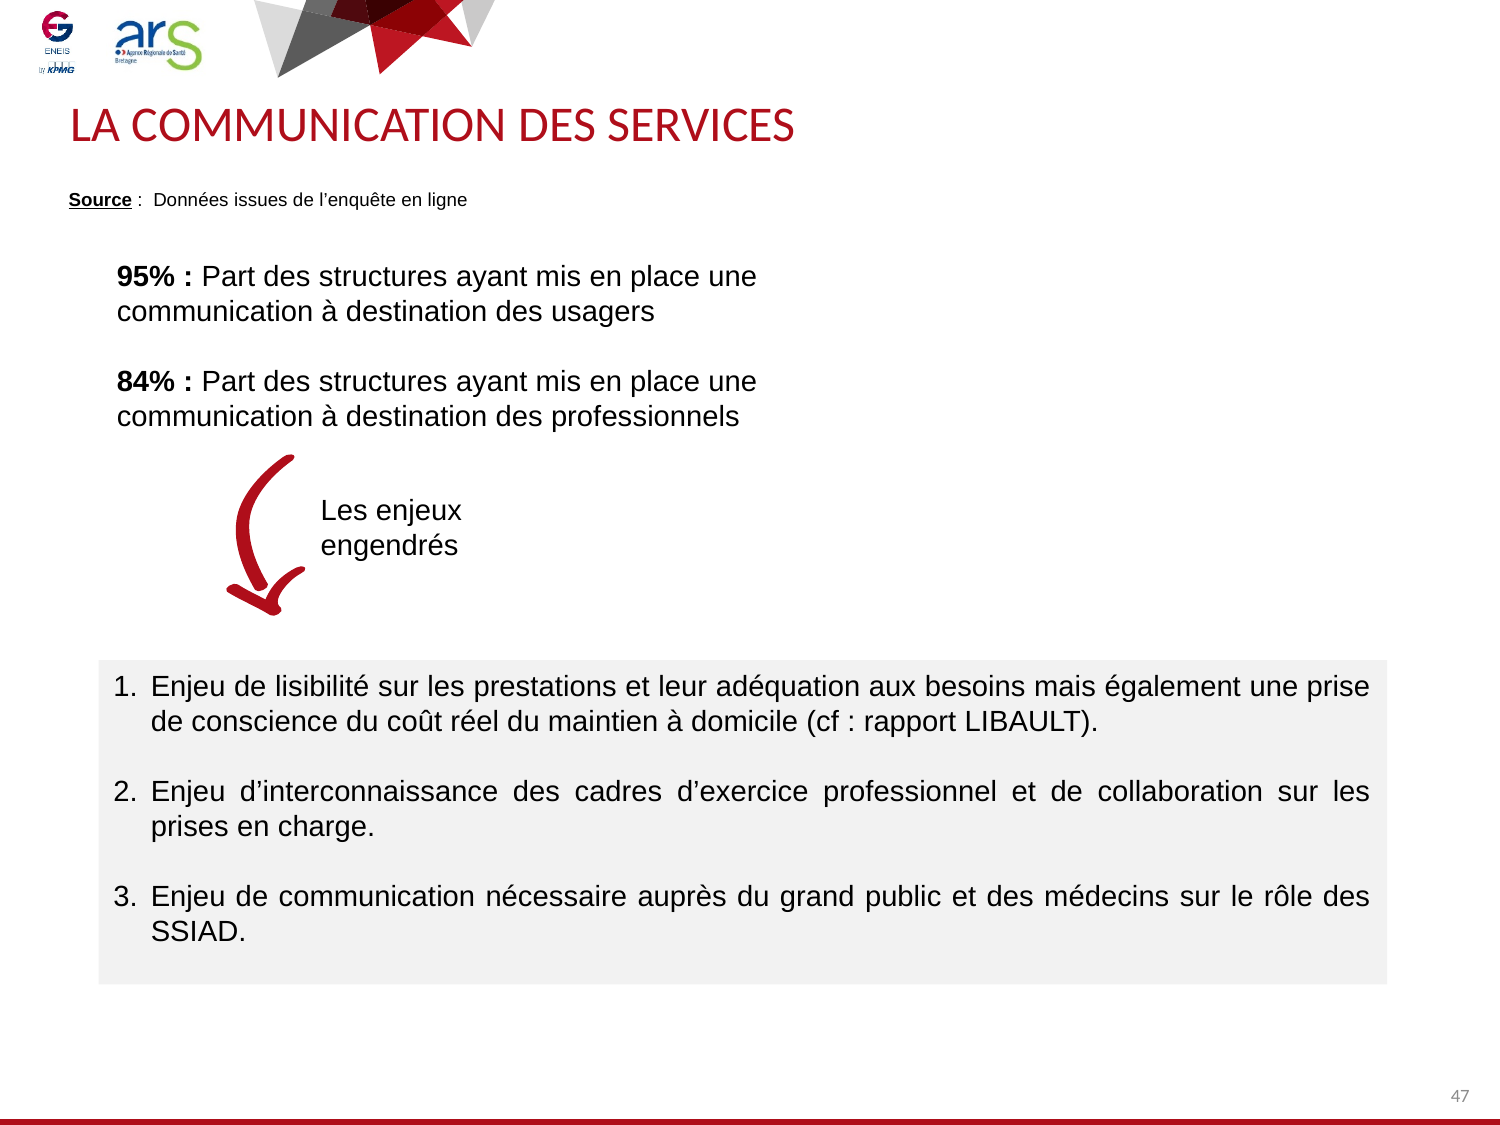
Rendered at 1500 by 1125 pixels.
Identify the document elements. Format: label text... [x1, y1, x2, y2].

text_box [227, 567, 305, 615]
text_box [236, 455, 294, 591]
text_box Les enjeux engendrés [314, 453, 581, 599]
title LA communication des SERVICES [70, 100, 1430, 153]
picture [0, 0, 208, 84]
text_box Source : Données issues de l’enquête en ligne [53, 180, 949, 218]
text_box 95% : Part des structures ayant mis en place une communication à destination des usagers 84% : Part des structures ayant mis en place une communication à destination des professionnels [110, 324, 777, 470]
slide_number 47 [1432, 1083, 1470, 1107]
text_box Enjeu de lisibilité sur les prestations et leur adéquation aux besoins mais également une prise de conscience du coût réel du maintien à domicile (cf : rapport LIBAULT). Enjeu d’interconnaissance des cadres d’exercice professionnel et de collaboration sur les prises en charge. Enjeu de communication nécessaire auprès du grand public et des médecins sur le rôle des SSIAD. [98, 660, 1388, 985]
